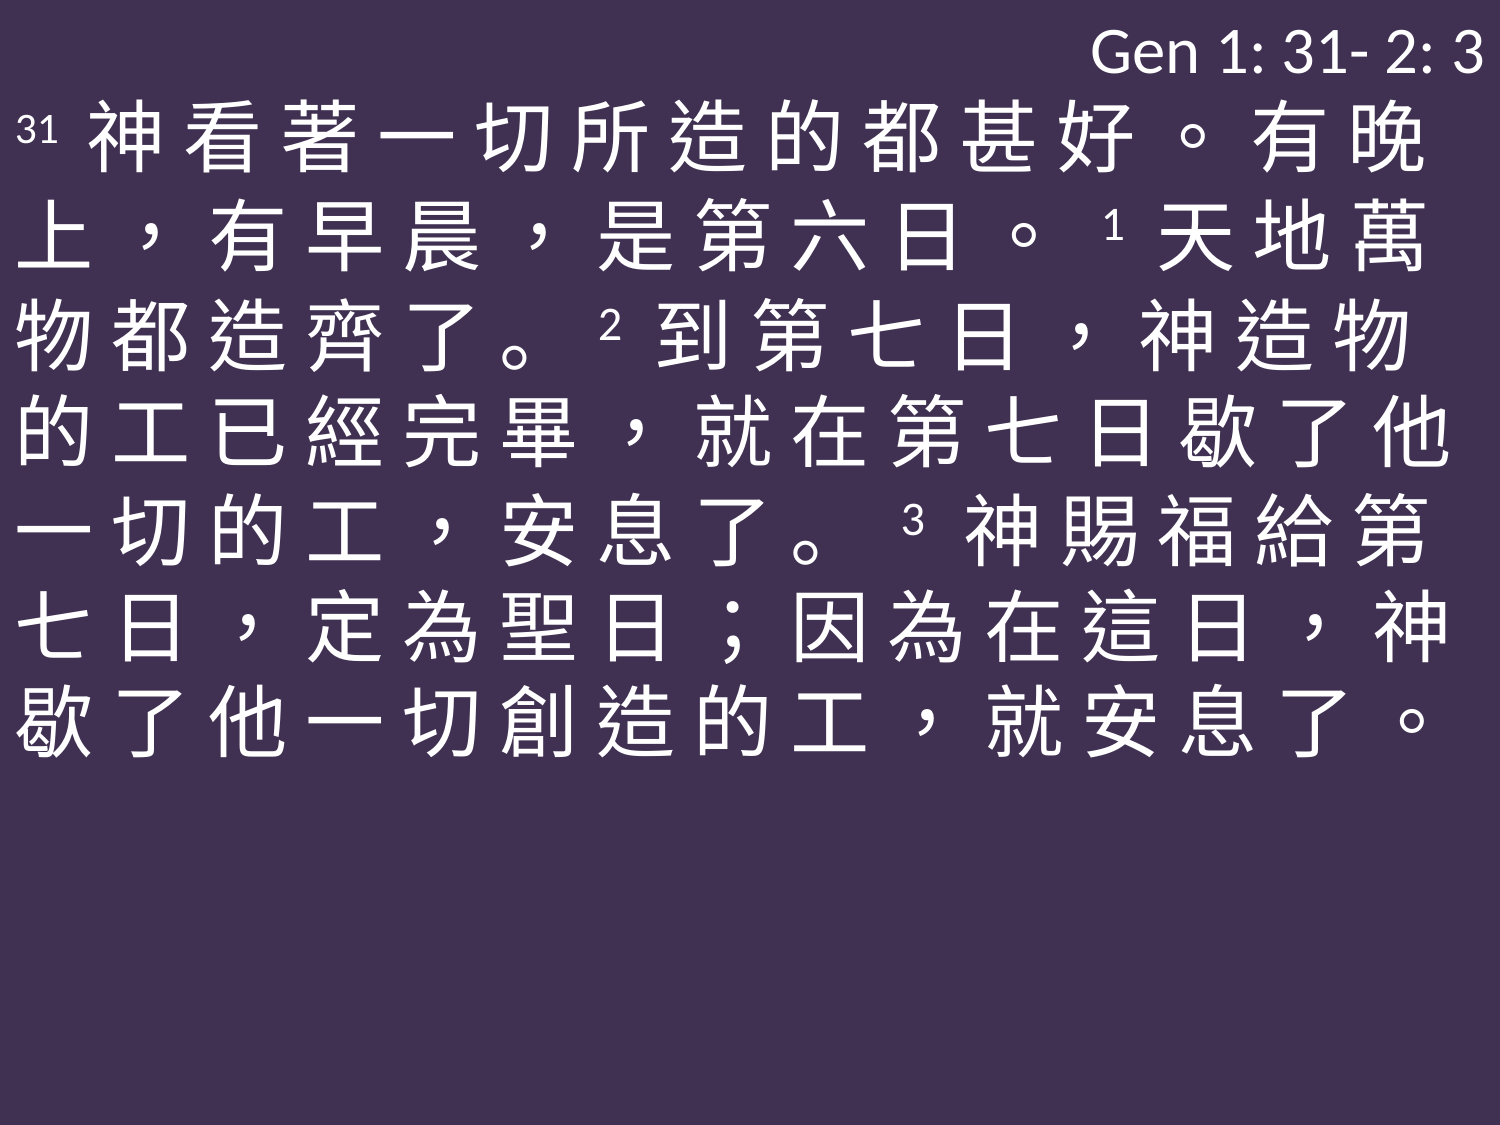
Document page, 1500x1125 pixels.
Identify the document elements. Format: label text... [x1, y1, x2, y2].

text_box Gen 1: 31- 2: 3 31 神 看 著 一 切 所 造 的 都 甚 好 。 有 晚 上 ， 有 早 晨 ， 是 第 六 日 。 1 天 地 萬 物 都 造 齊 了 。2 到 第 七 日 ， 神 造 物 的 工 已 經 完 畢 ， 就 在 第 七 日 歇 了 他 一 切 的 工 ， 安 息 了 。 3 神 賜 福 給 第 七 日 ， 定 為 聖 日 ； 因 為 在 這 日 ， 神 歇 了 他 一 切 創 造 的 工 ， 就 安 息 了 。 [0, 0, 1500, 775]
